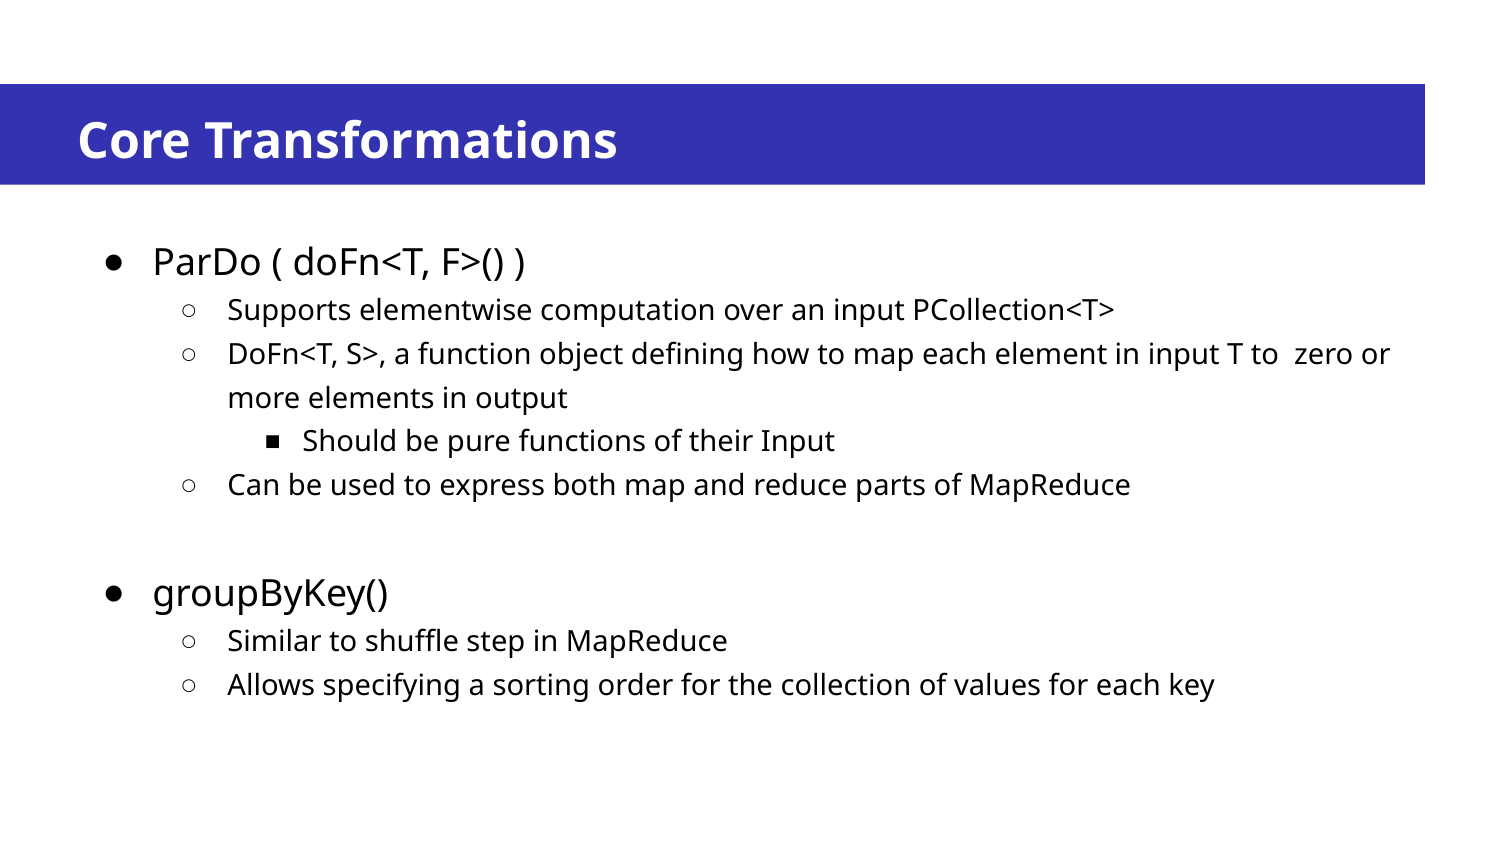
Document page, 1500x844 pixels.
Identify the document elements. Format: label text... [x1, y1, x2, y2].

list ParDo ( doFn<T, F>() ) Supports elementwise computation over an input PCollection<T> DoFn<T, S>, a function object defining how to map each element in input T to zero or more elements in output Should be pure functions of their Input Can be used to express both map and reduce parts of MapReduce groupByKey() Similar to shuffle step in MapReduce Allows specifying a sorting order for the collection of values for each key [62, 211, 1413, 781]
title Core Transformations [62, 46, 1413, 184]
